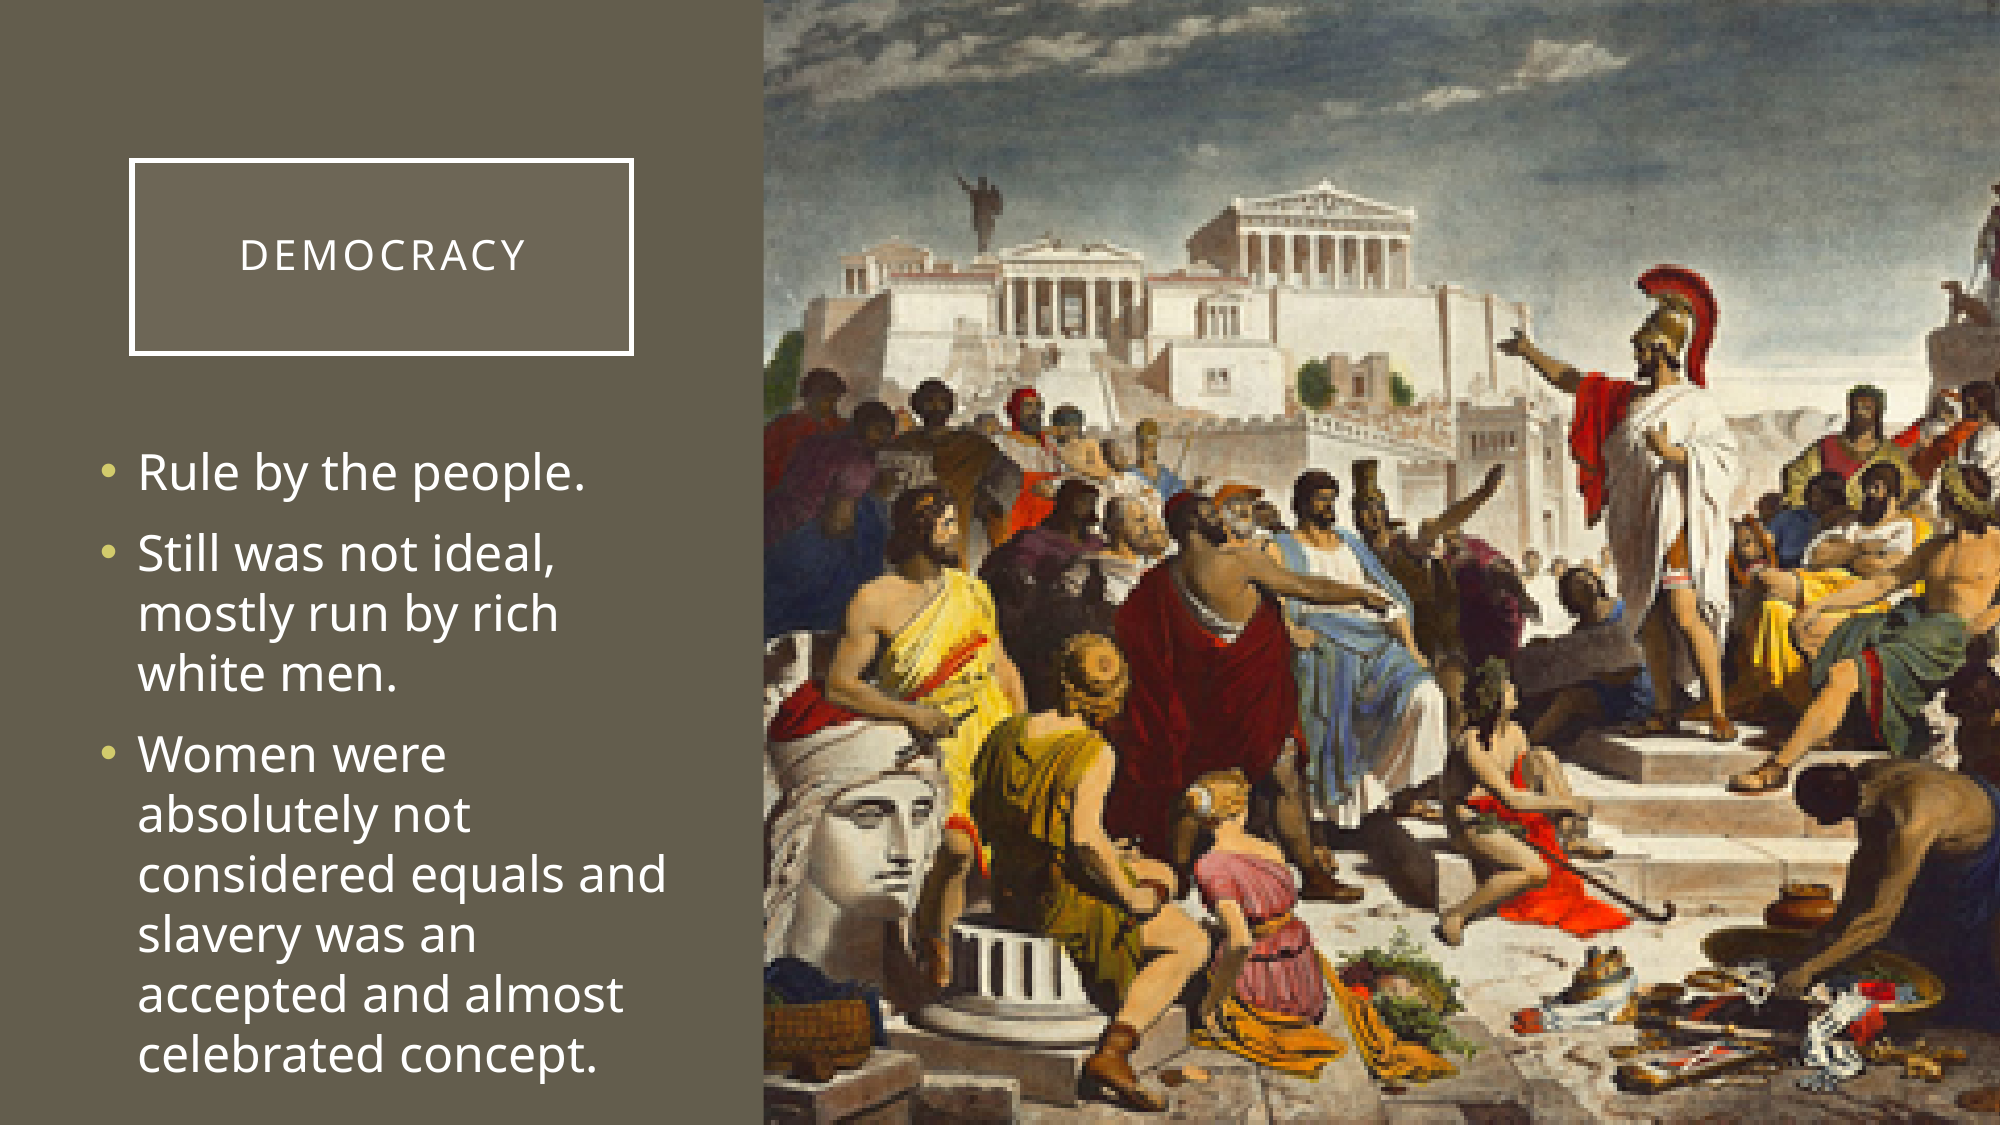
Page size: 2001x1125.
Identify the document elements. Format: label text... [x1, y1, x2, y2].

title Democracy [129, 158, 634, 356]
list Rule by the people. Still was not ideal, mostly run by rich white men. Women were absolutely not considered equals and slavery was an accepted and almost celebrated concept. [84, 433, 687, 968]
picture [763, 0, 2000, 1125]
